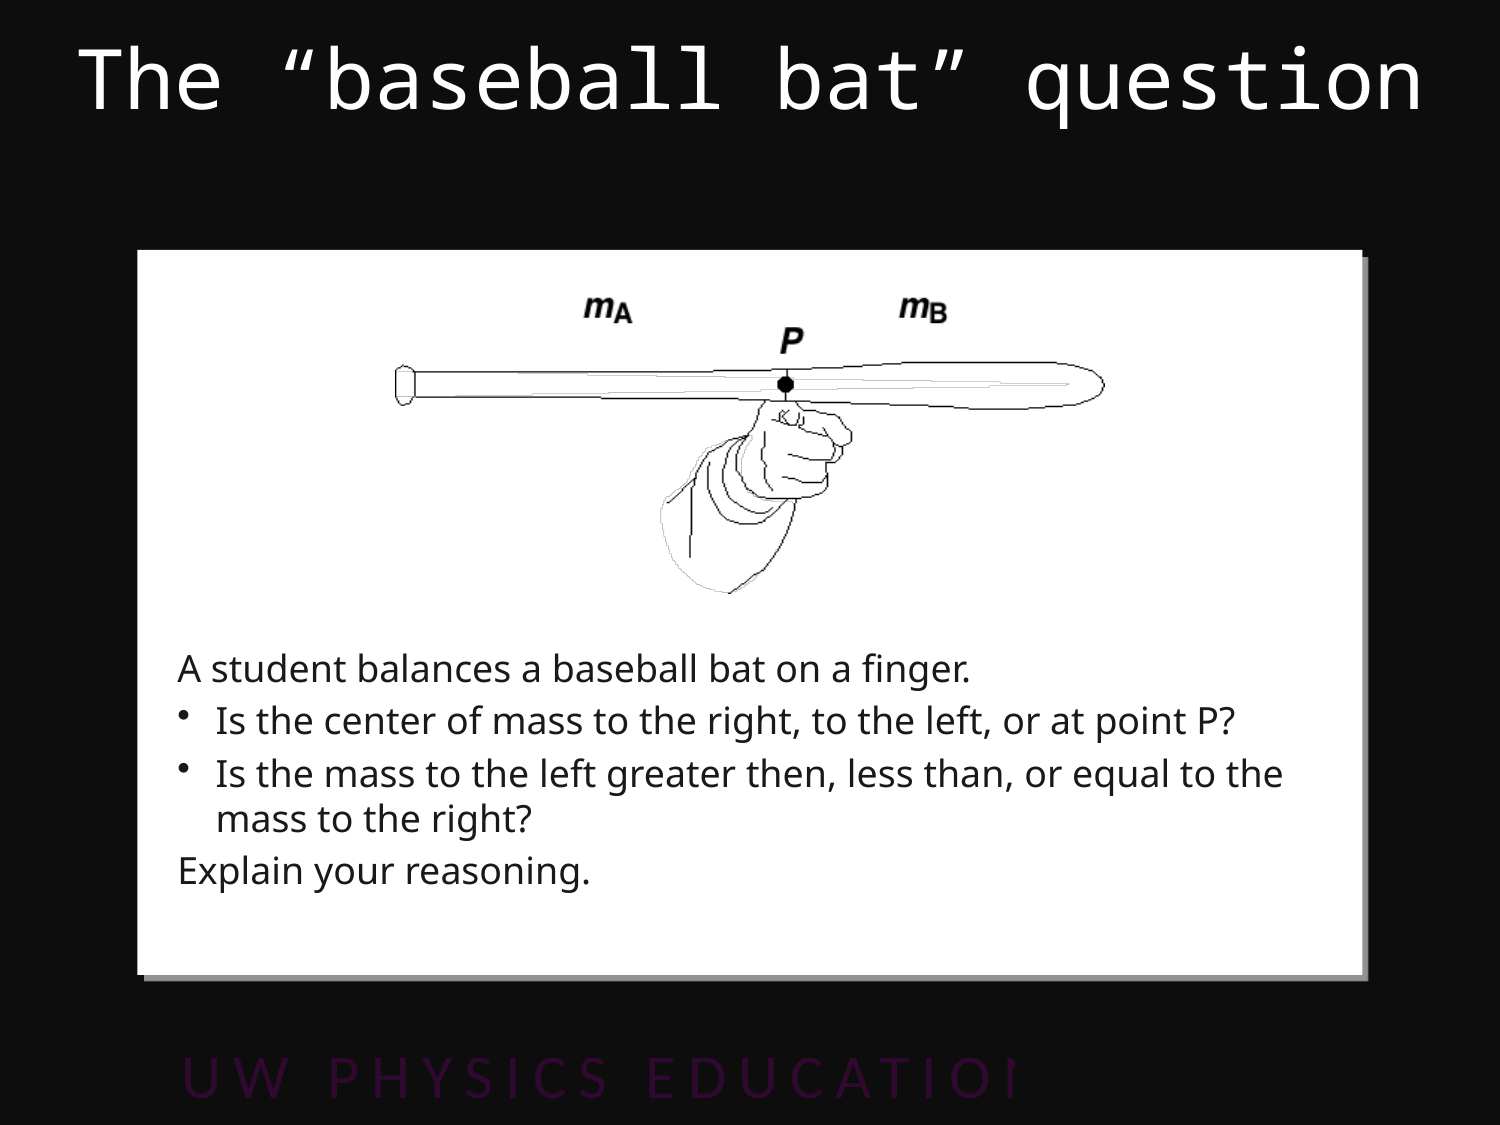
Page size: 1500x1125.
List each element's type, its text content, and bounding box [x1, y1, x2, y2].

text_box A student balances a baseball bat on a finger. Is the center of mass to the right, to the left, or at point P? Is the mass to the left greater then, less than, or equal to the mass to the right? Explain your reasoning. [162, 637, 1350, 988]
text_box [374, 274, 1126, 626]
text_box The “baseball bat” question [0, 1, 1500, 152]
text_box [137, 249, 1363, 975]
